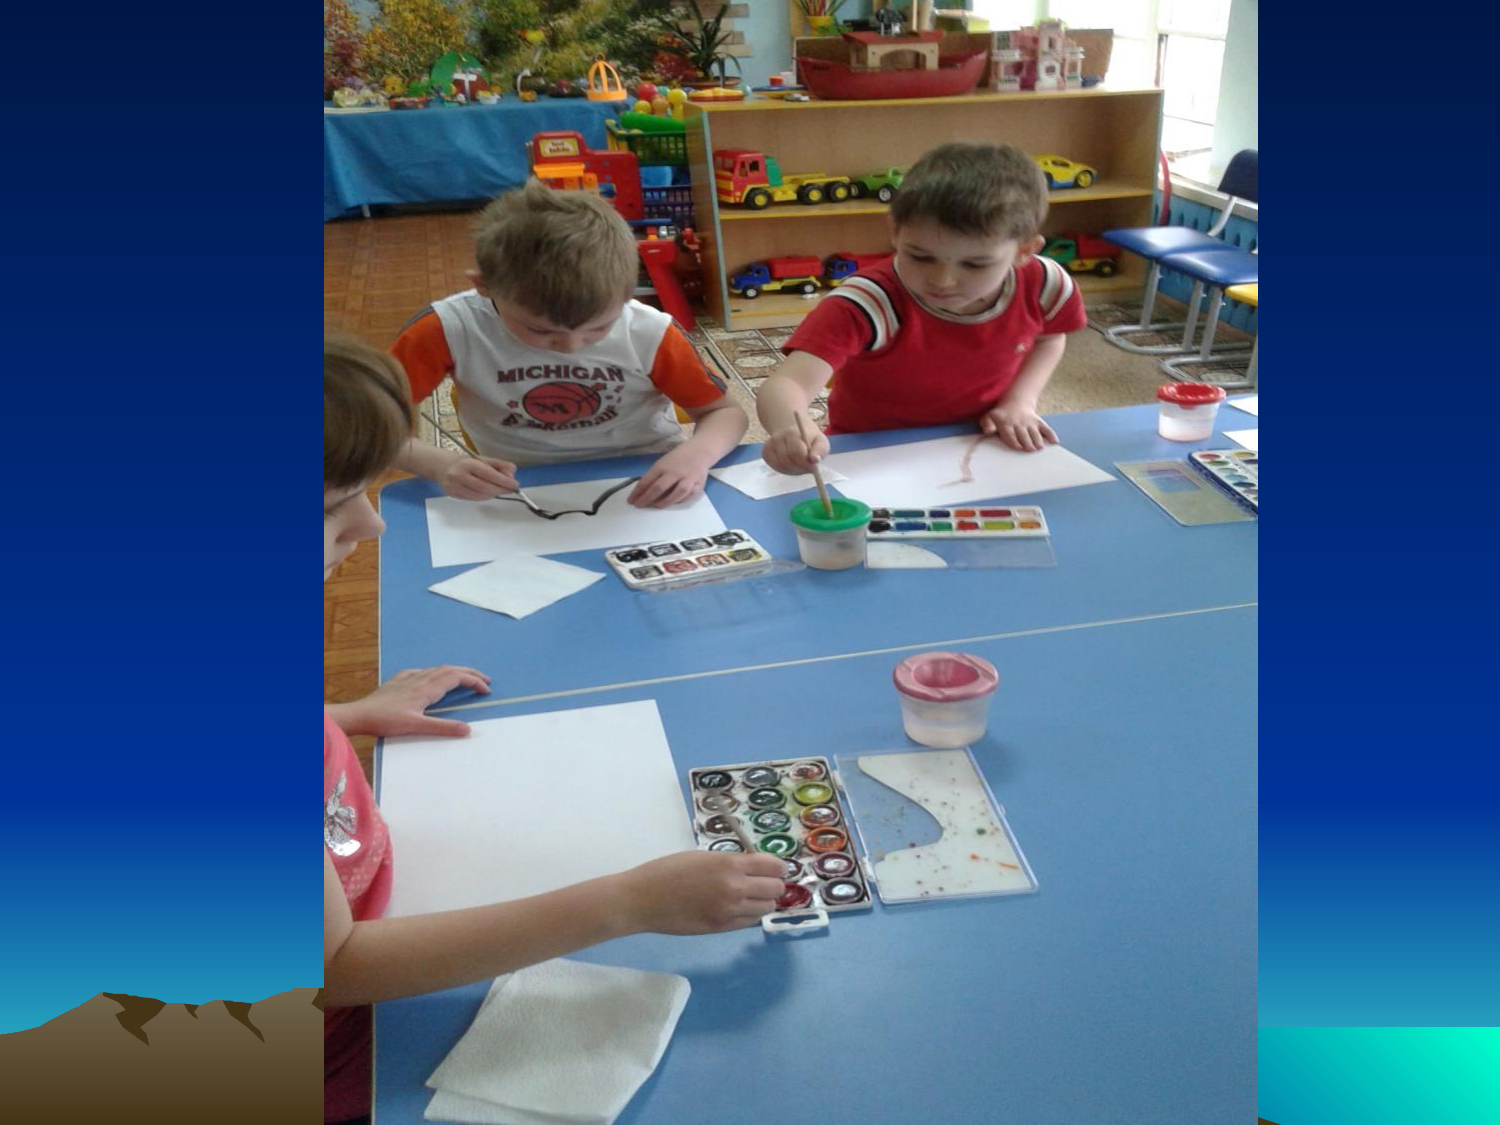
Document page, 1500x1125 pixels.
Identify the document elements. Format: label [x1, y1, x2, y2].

picture [324, 0, 1258, 1125]
